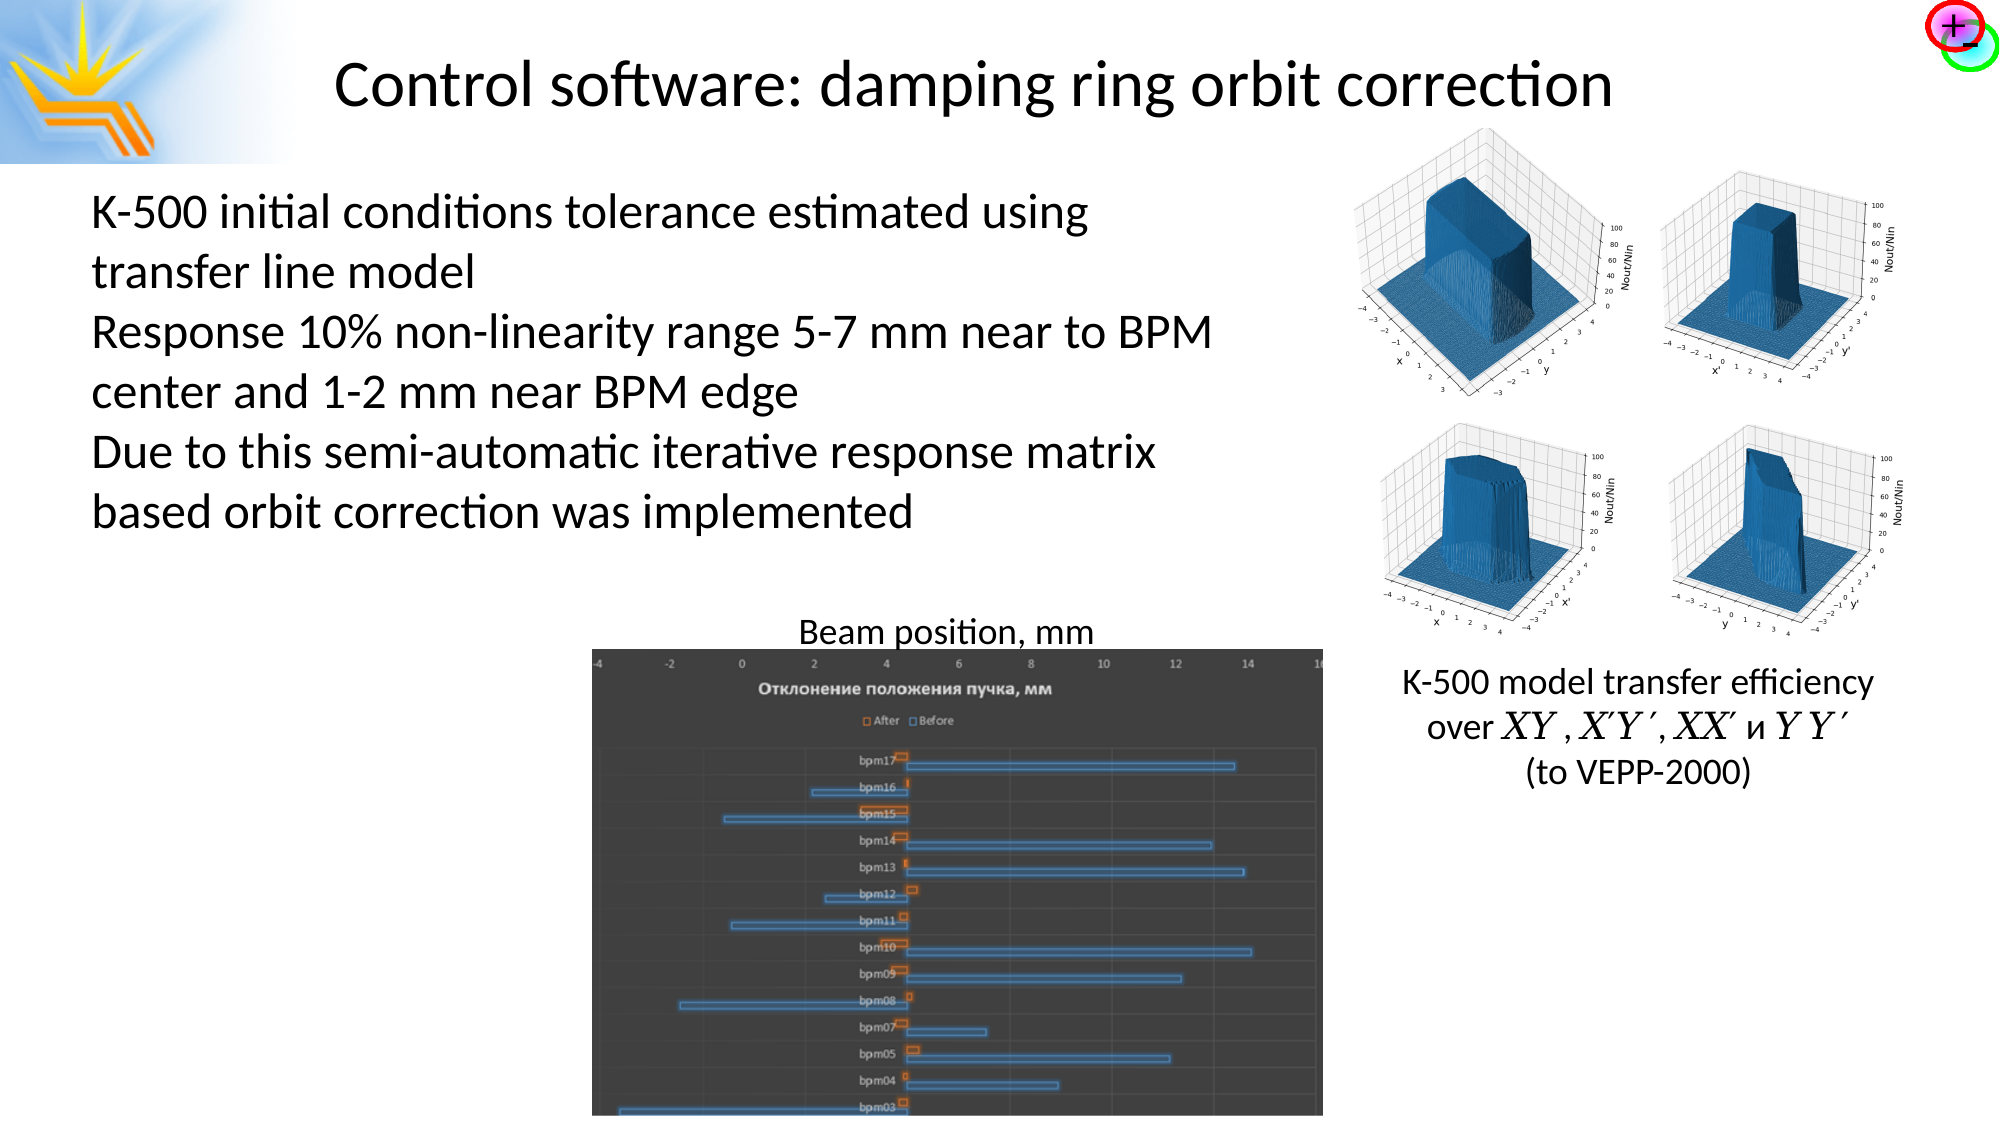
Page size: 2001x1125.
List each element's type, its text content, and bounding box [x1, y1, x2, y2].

picture [1347, 128, 1907, 642]
picture [0, 0, 300, 164]
text_box K-500 model transfer efficiency over 𝑋𝑌 , 𝑋′𝑌 ′, 𝑋𝑋′ и 𝑌 𝑌 ′ (to VEPP-2000) [1387, 649, 1890, 800]
picture [592, 649, 1323, 1117]
picture [1925, 0, 2000, 72]
text_box K-500 initial conditions tolerance estimated using transfer line model Response 10% non-linearity range 5-7 mm near to BPM center and 1-2 mm near BPM edge Due to this semi-automatic iterative response matrix based orbit correction was implemented [76, 171, 1230, 547]
text_box Control software: damping ring orbit correction [319, 32, 1631, 128]
text_box Beam position, mm [783, 599, 1111, 649]
